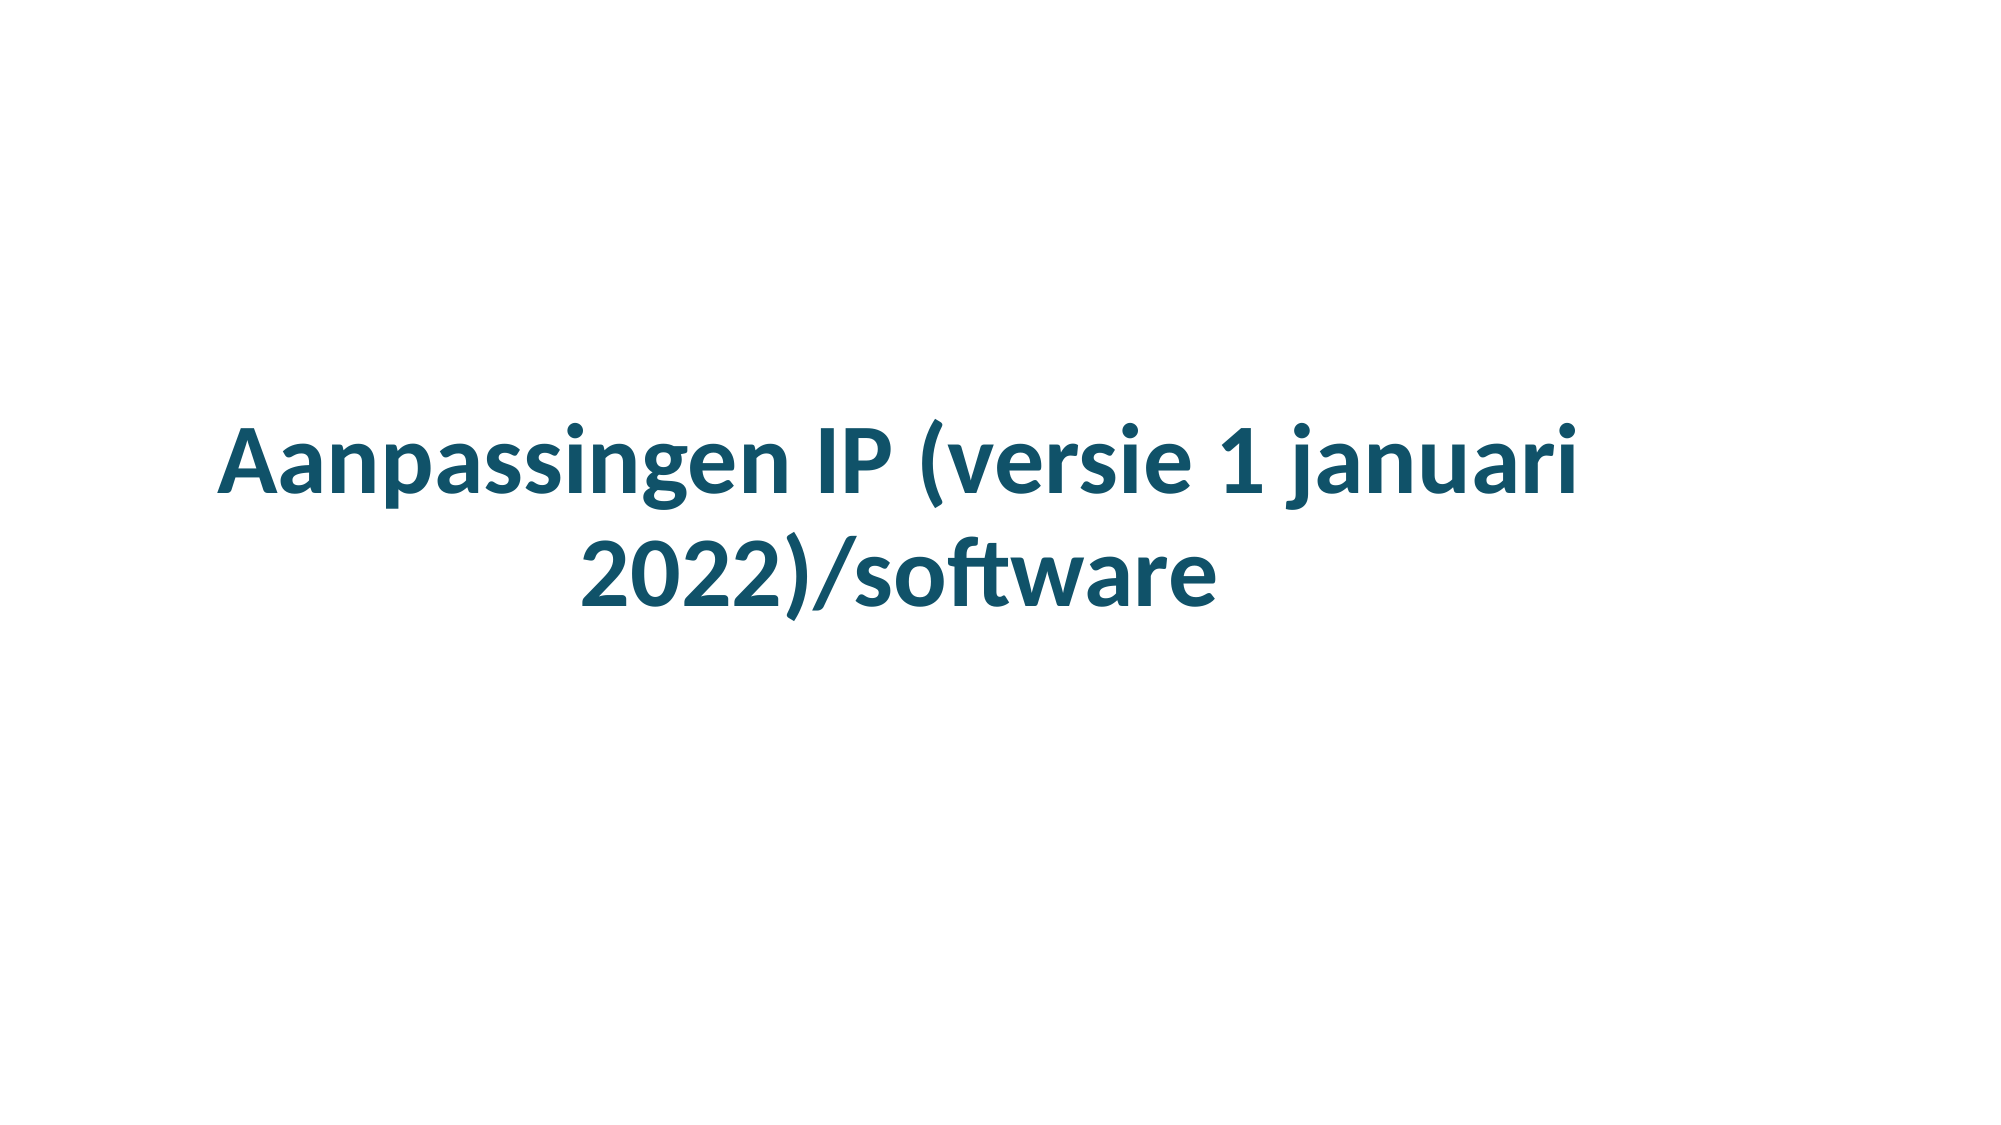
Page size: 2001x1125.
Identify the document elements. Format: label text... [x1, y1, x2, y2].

text_box Aanpassingen IP (versie 1 januari 2022)/software [72, 281, 1727, 879]
